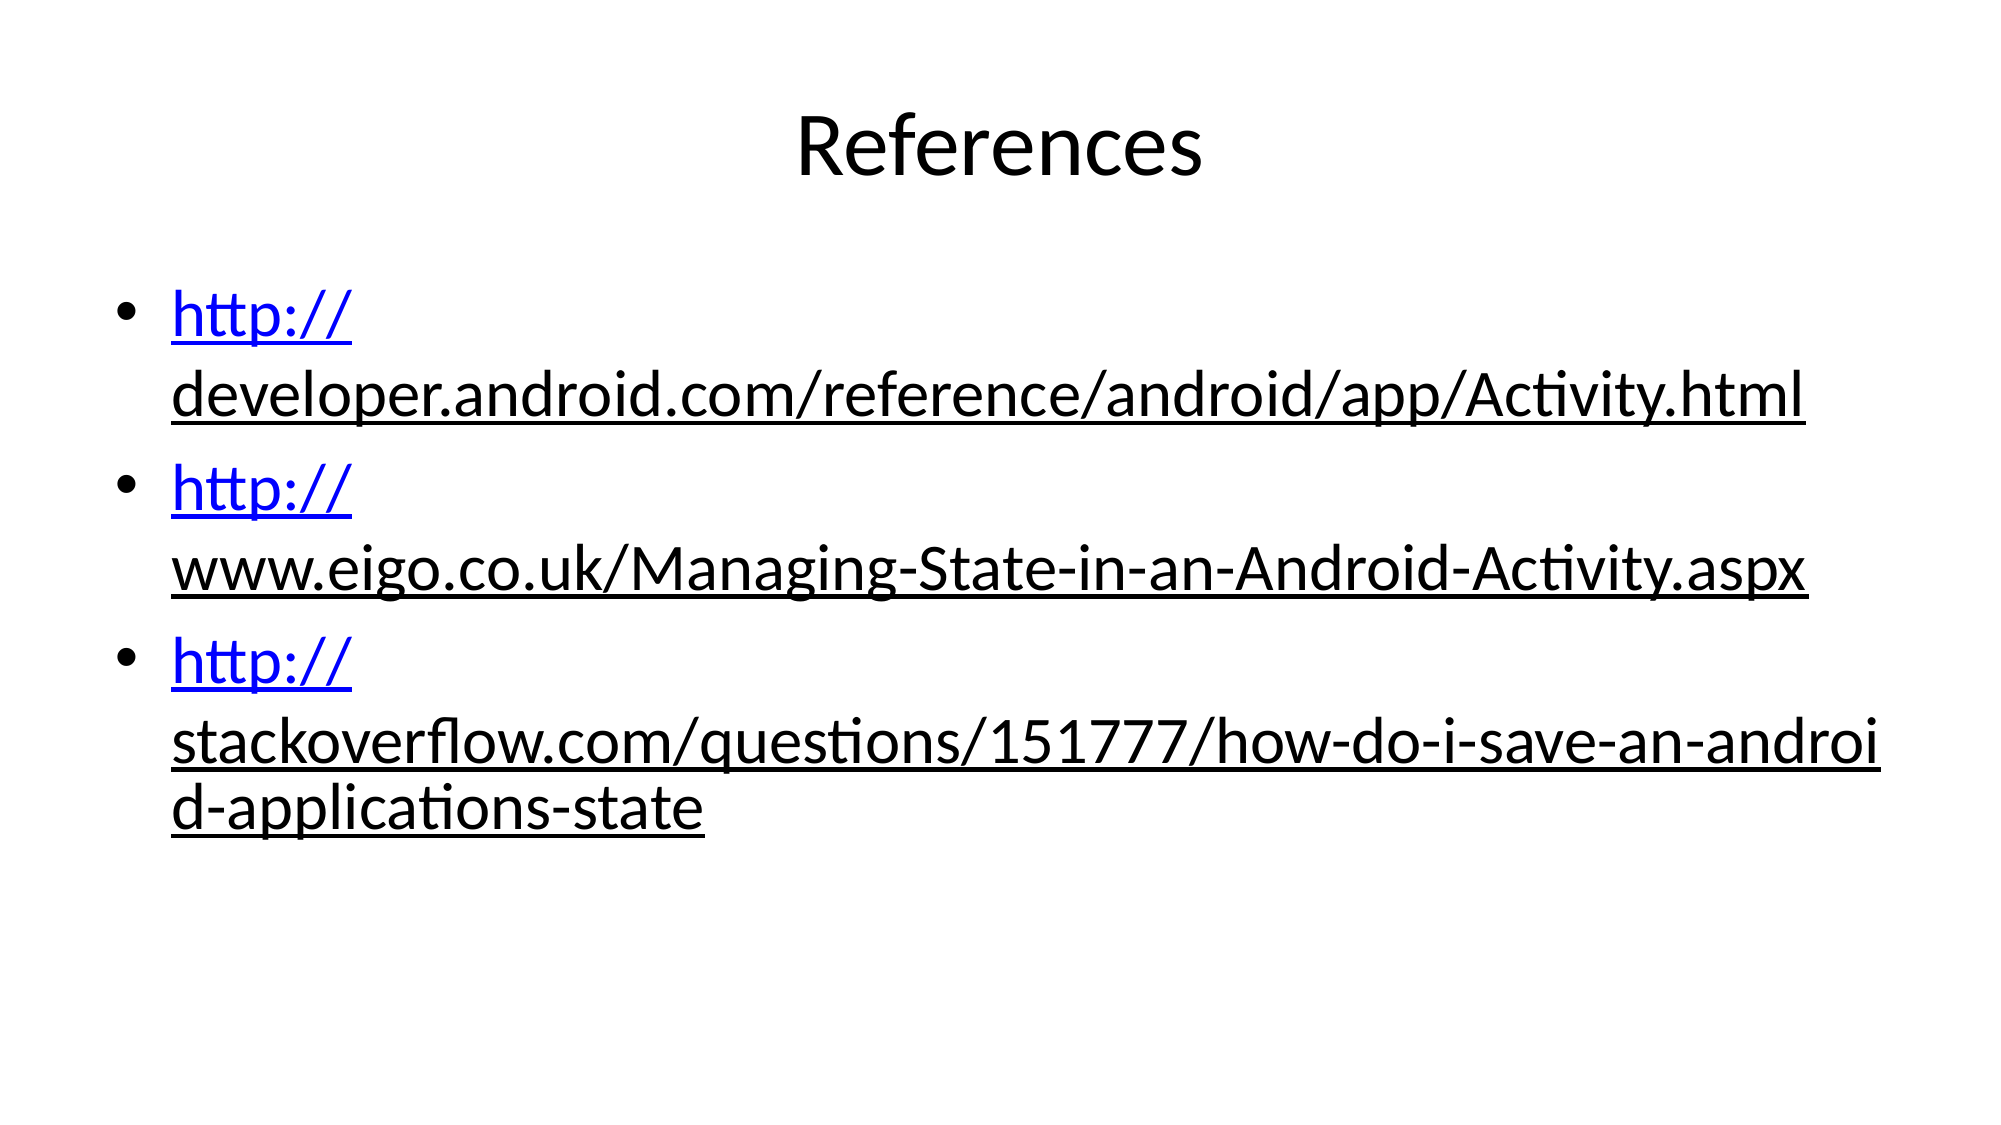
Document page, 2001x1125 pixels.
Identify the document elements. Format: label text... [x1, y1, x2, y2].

title References [99, 45, 1900, 233]
list http://developer.android.com/reference/android/app/Activity.html http://www.eigo.co.uk/Managing-State-in-an-Android-Activity.aspx http://stackoverflow.com/questions/151777/how-do-i-save-an-android-applications-state [99, 262, 1900, 1005]
